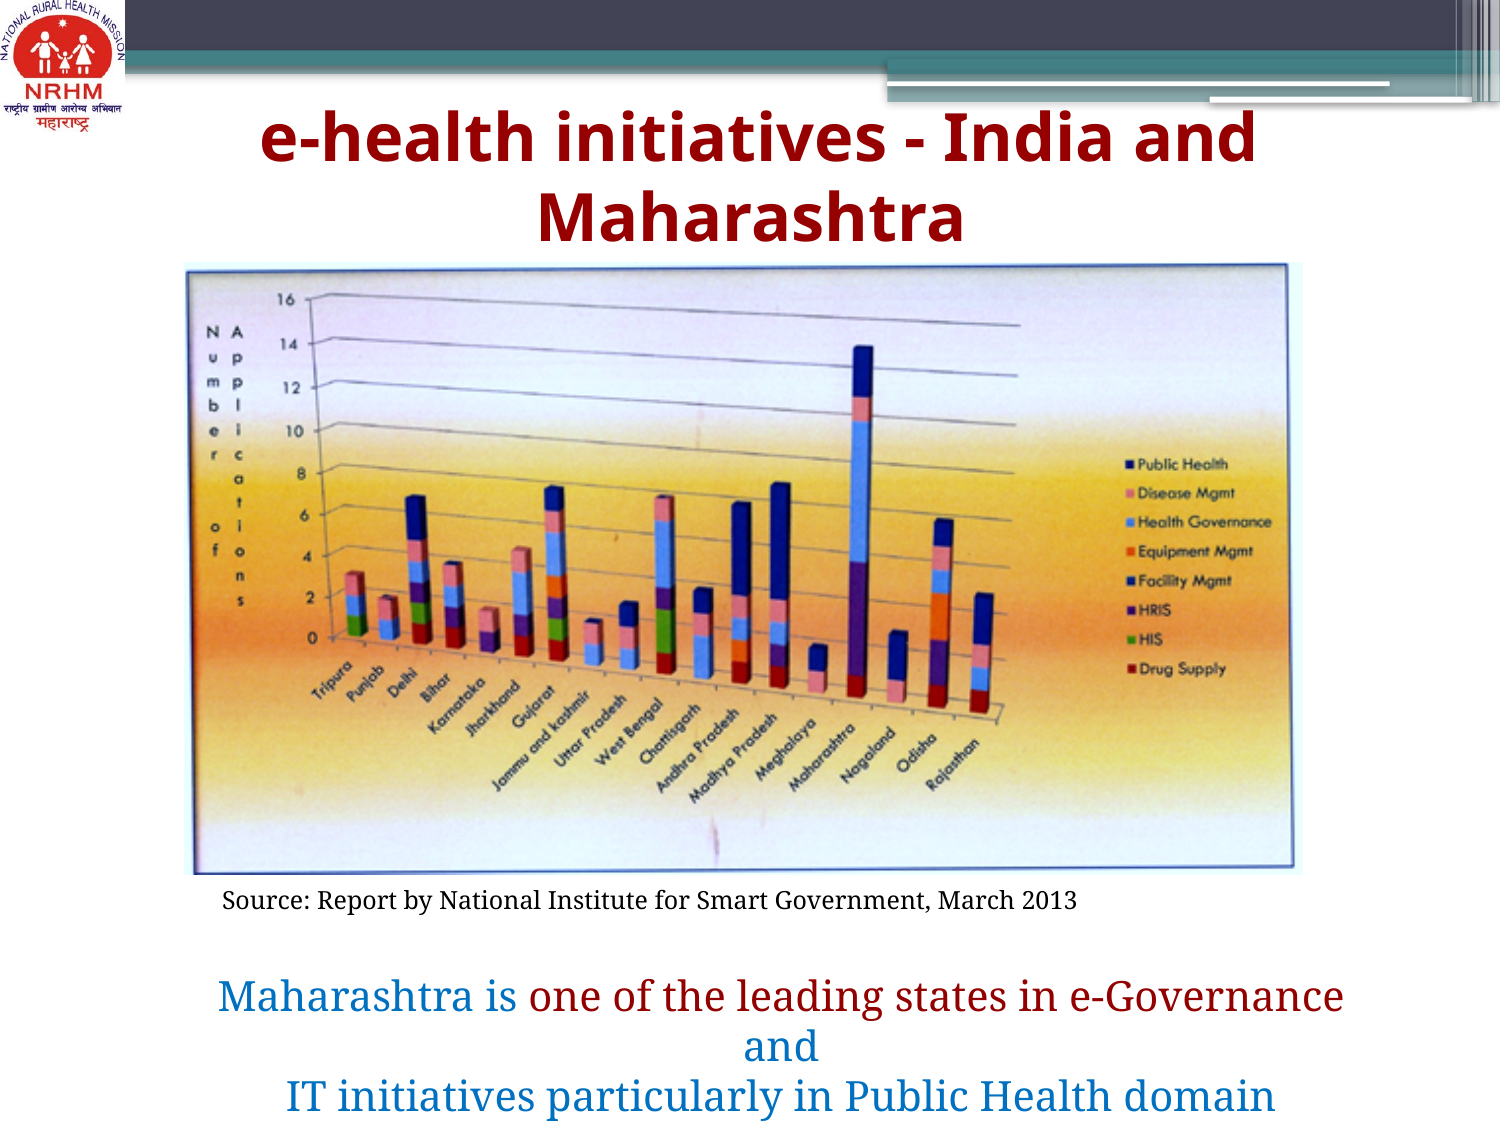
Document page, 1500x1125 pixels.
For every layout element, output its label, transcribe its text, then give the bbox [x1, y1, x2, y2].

text_box Source: Report by National Institute for Smart Government, March 2013 [207, 887, 1270, 922]
picture [184, 262, 1304, 876]
text_box Maharashtra is one of the leading states in e-Governance and IT initiatives particularly in Public Health domain with several applications. [174, 962, 1388, 1125]
title e-health initiatives - India and Maharashtra [62, 87, 1458, 263]
picture [0, 0, 126, 132]
